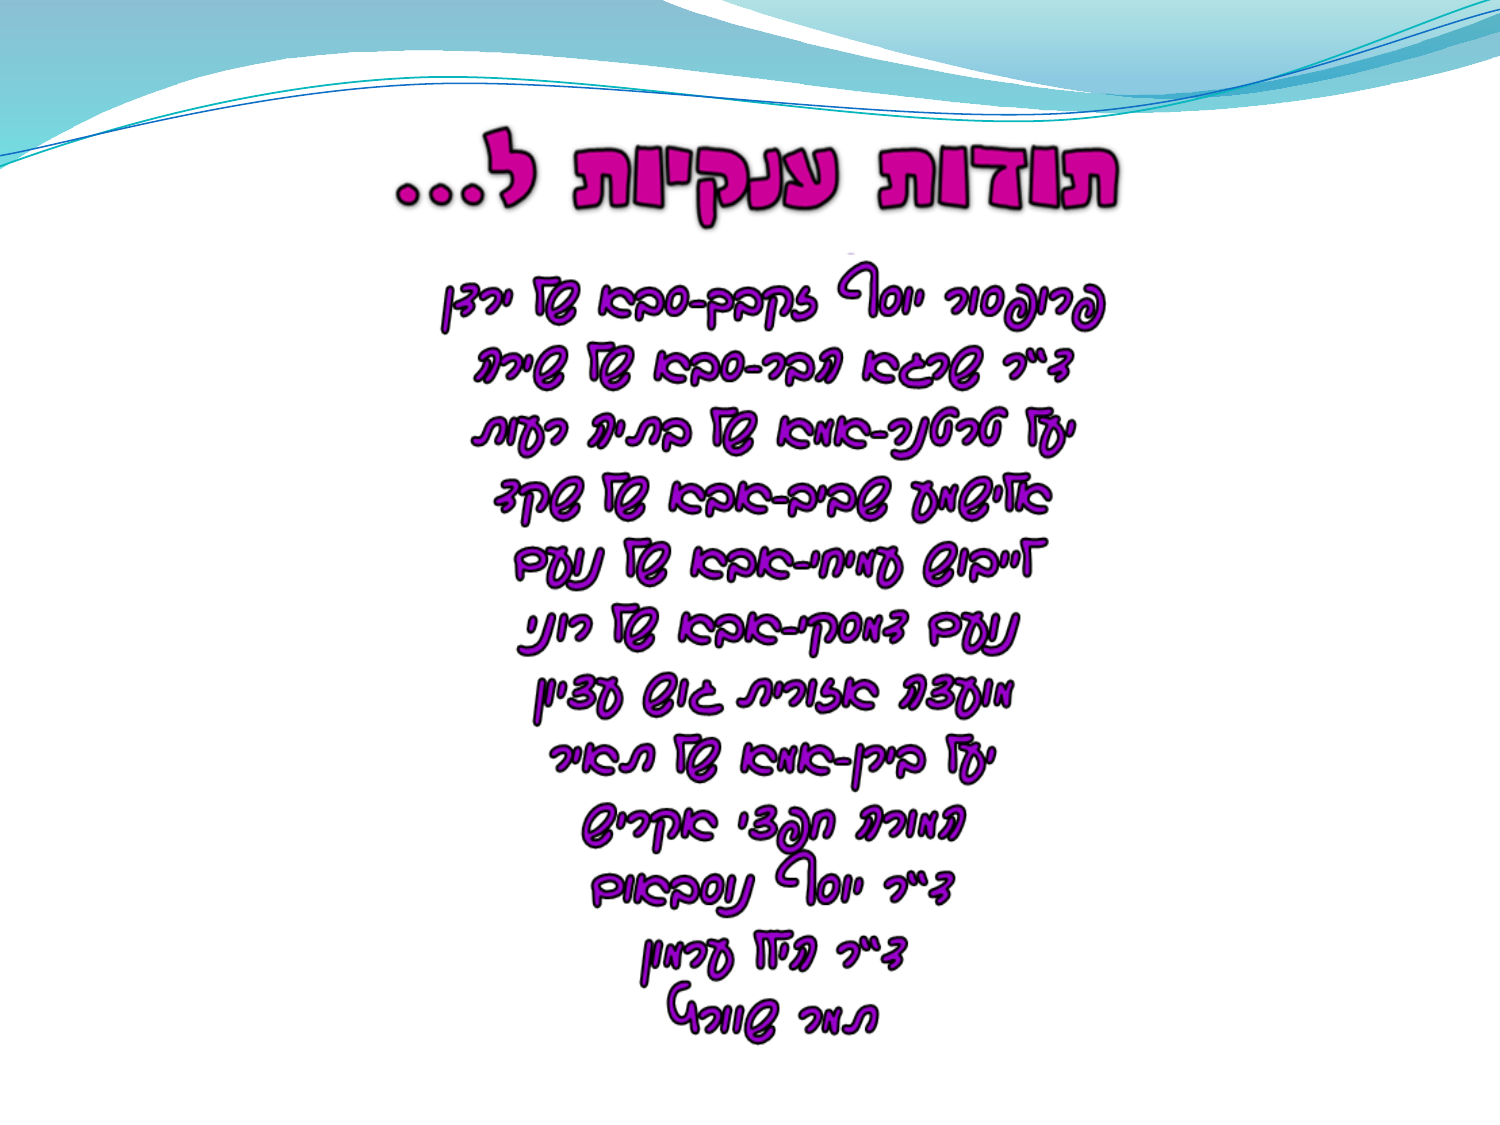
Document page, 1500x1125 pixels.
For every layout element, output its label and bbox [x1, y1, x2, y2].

text_box [0, 0, 972, 697]
picture [52, 66, 1383, 1071]
